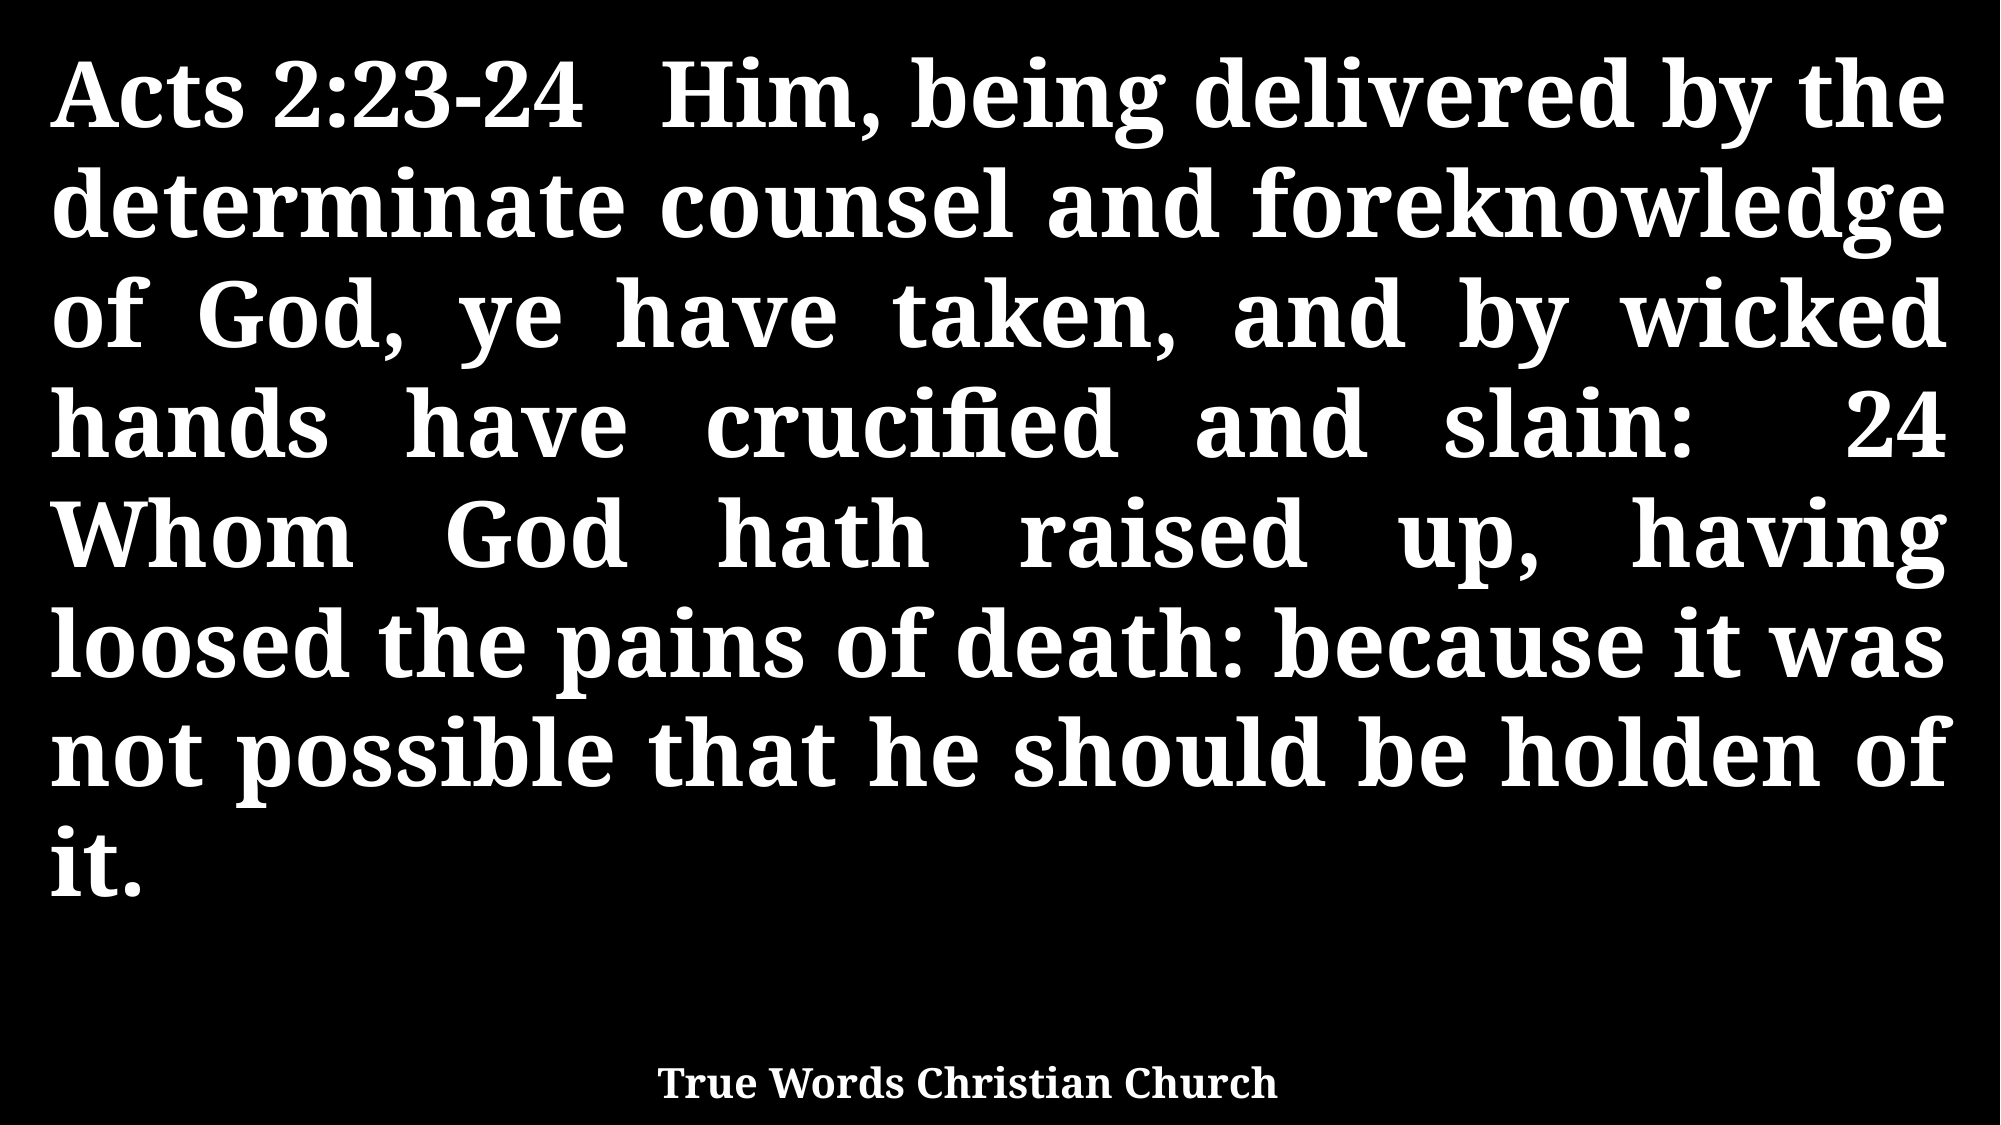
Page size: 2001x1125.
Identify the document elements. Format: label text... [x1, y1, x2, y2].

text_box True Words Christian Church [642, 1049, 1294, 1114]
text_box Acts 2:23-24 Him, being delivered by the determinate counsel and foreknowledge of God, ye have taken, and by wicked hands have crucified and slain: 24 Whom God hath raised up, having loosed the pains of death: because it was not possible that he should be holden of it. [35, 28, 1965, 923]
